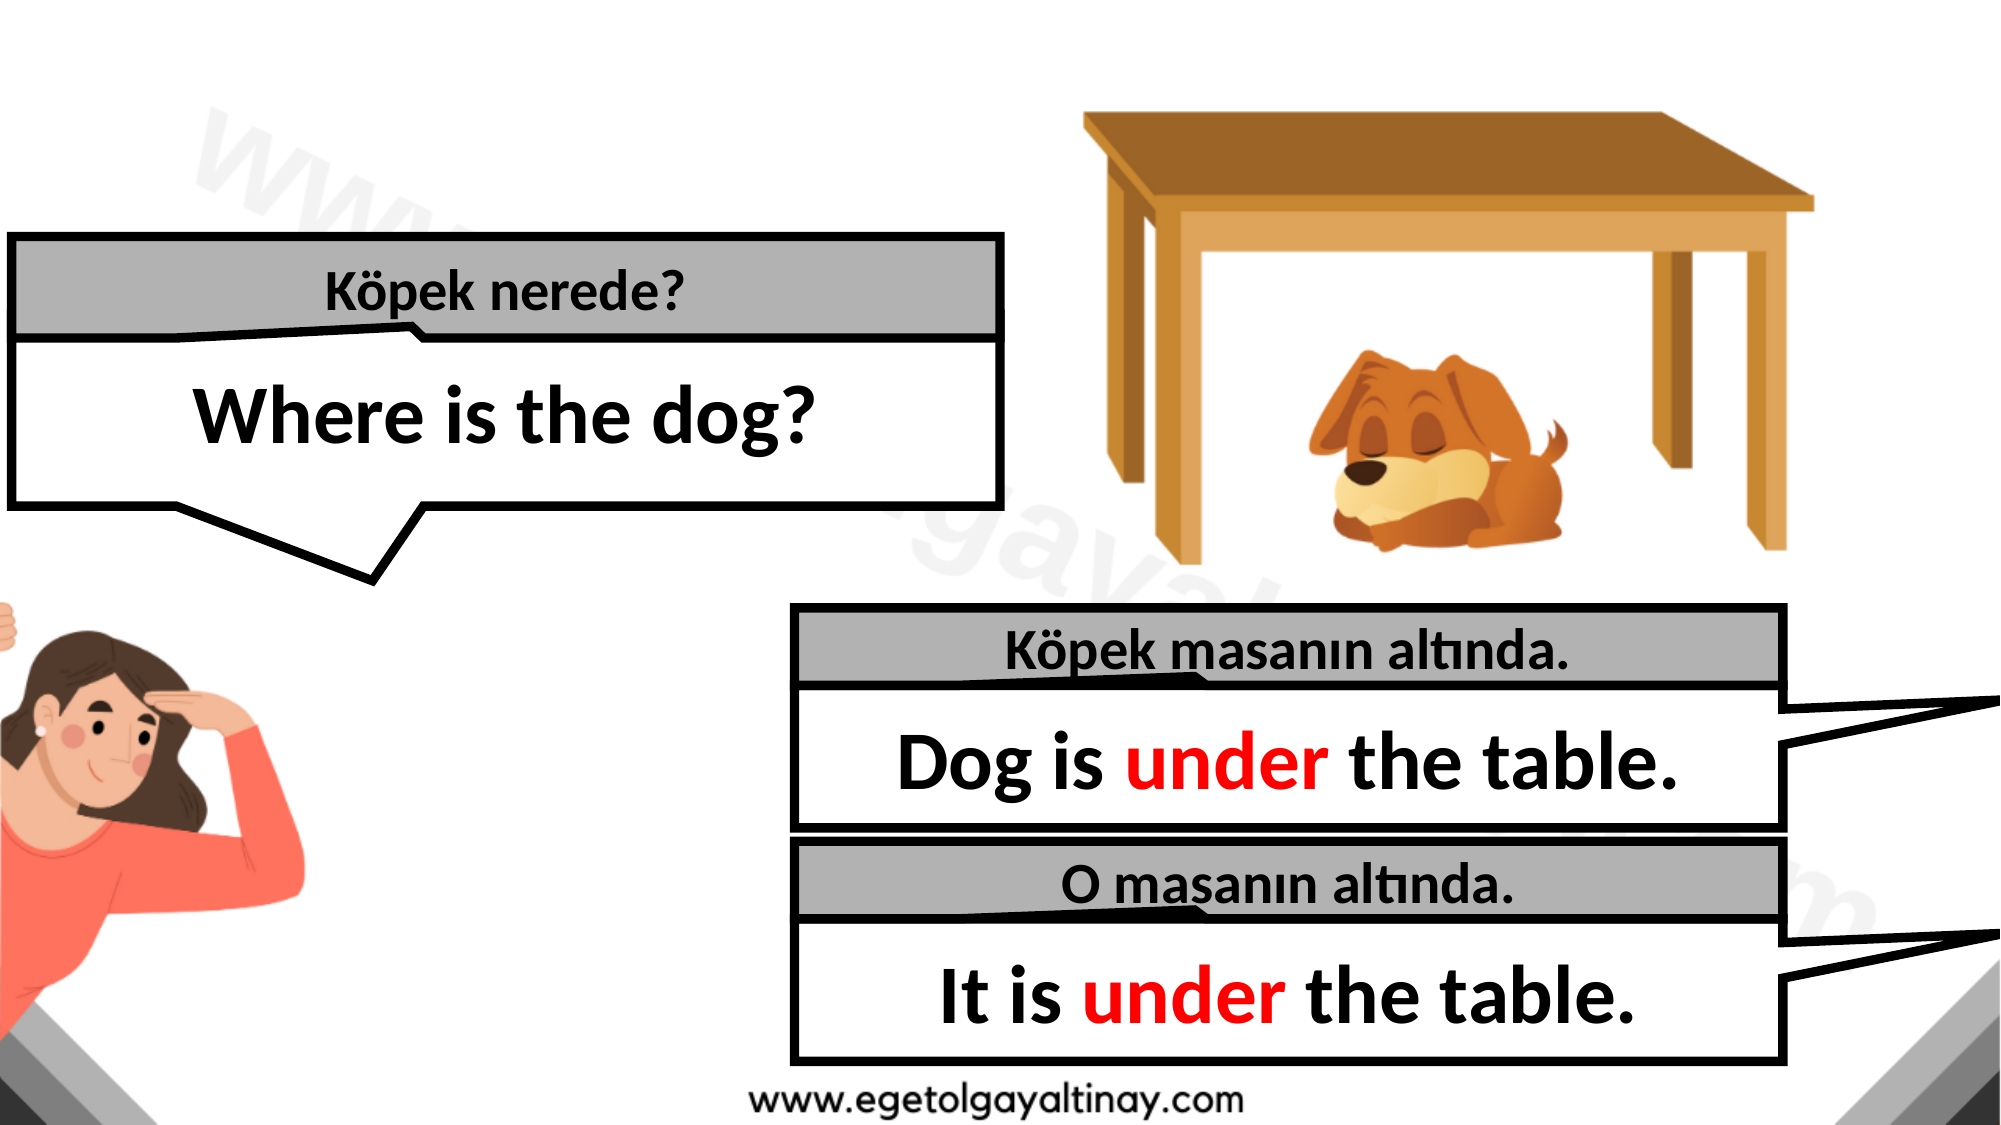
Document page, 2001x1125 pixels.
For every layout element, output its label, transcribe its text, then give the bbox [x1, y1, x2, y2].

text_box O masanın altında. [793, 840, 1784, 920]
picture [0, 0, 2001, 1125]
text_box Where is the dog? [10, 328, 1002, 583]
text_box It is under the table. [793, 917, 2000, 1063]
text_box Köpek masanın altında. [793, 606, 1784, 687]
text_box Dog is under the table. [793, 684, 2000, 829]
text_box Köpek nerede? [10, 235, 1002, 340]
